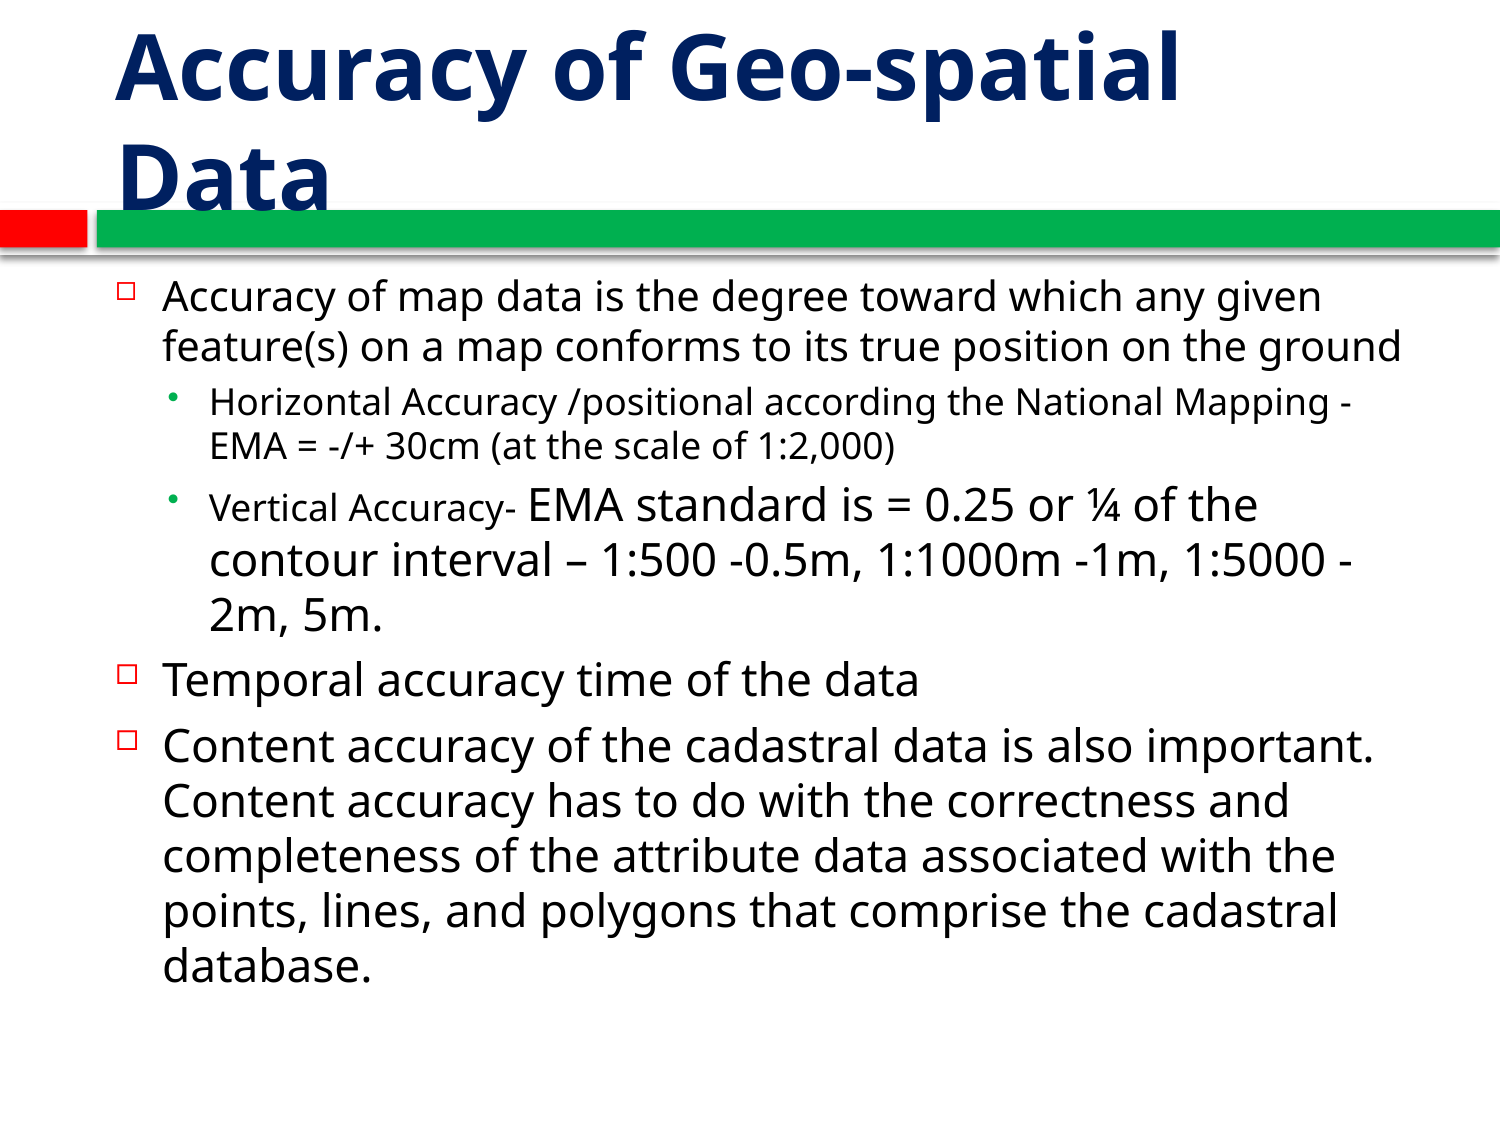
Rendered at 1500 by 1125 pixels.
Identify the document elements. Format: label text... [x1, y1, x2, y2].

title Accuracy of Geo-spatial Data [100, 37, 1438, 200]
list Accuracy of map data is the degree toward which any given feature(s) on a map conforms to its true position on the ground Horizontal Accuracy /positional according the National Mapping - EMA = -/+ 30cm (at the scale of 1:2,000) Vertical Accuracy- EMA standard is = 0.25 or ¼ of the contour interval – 1:500 -0.5m, 1:1000m -1m, 1:5000 - 2m, 5m. Temporal accuracy time of the data Content accuracy of the cadastral data is also important. Content accuracy has to do with the correctness and completeness of the attribute data associated with the points, lines, and polygons that comprise the cadastral database. [100, 262, 1438, 1000]
